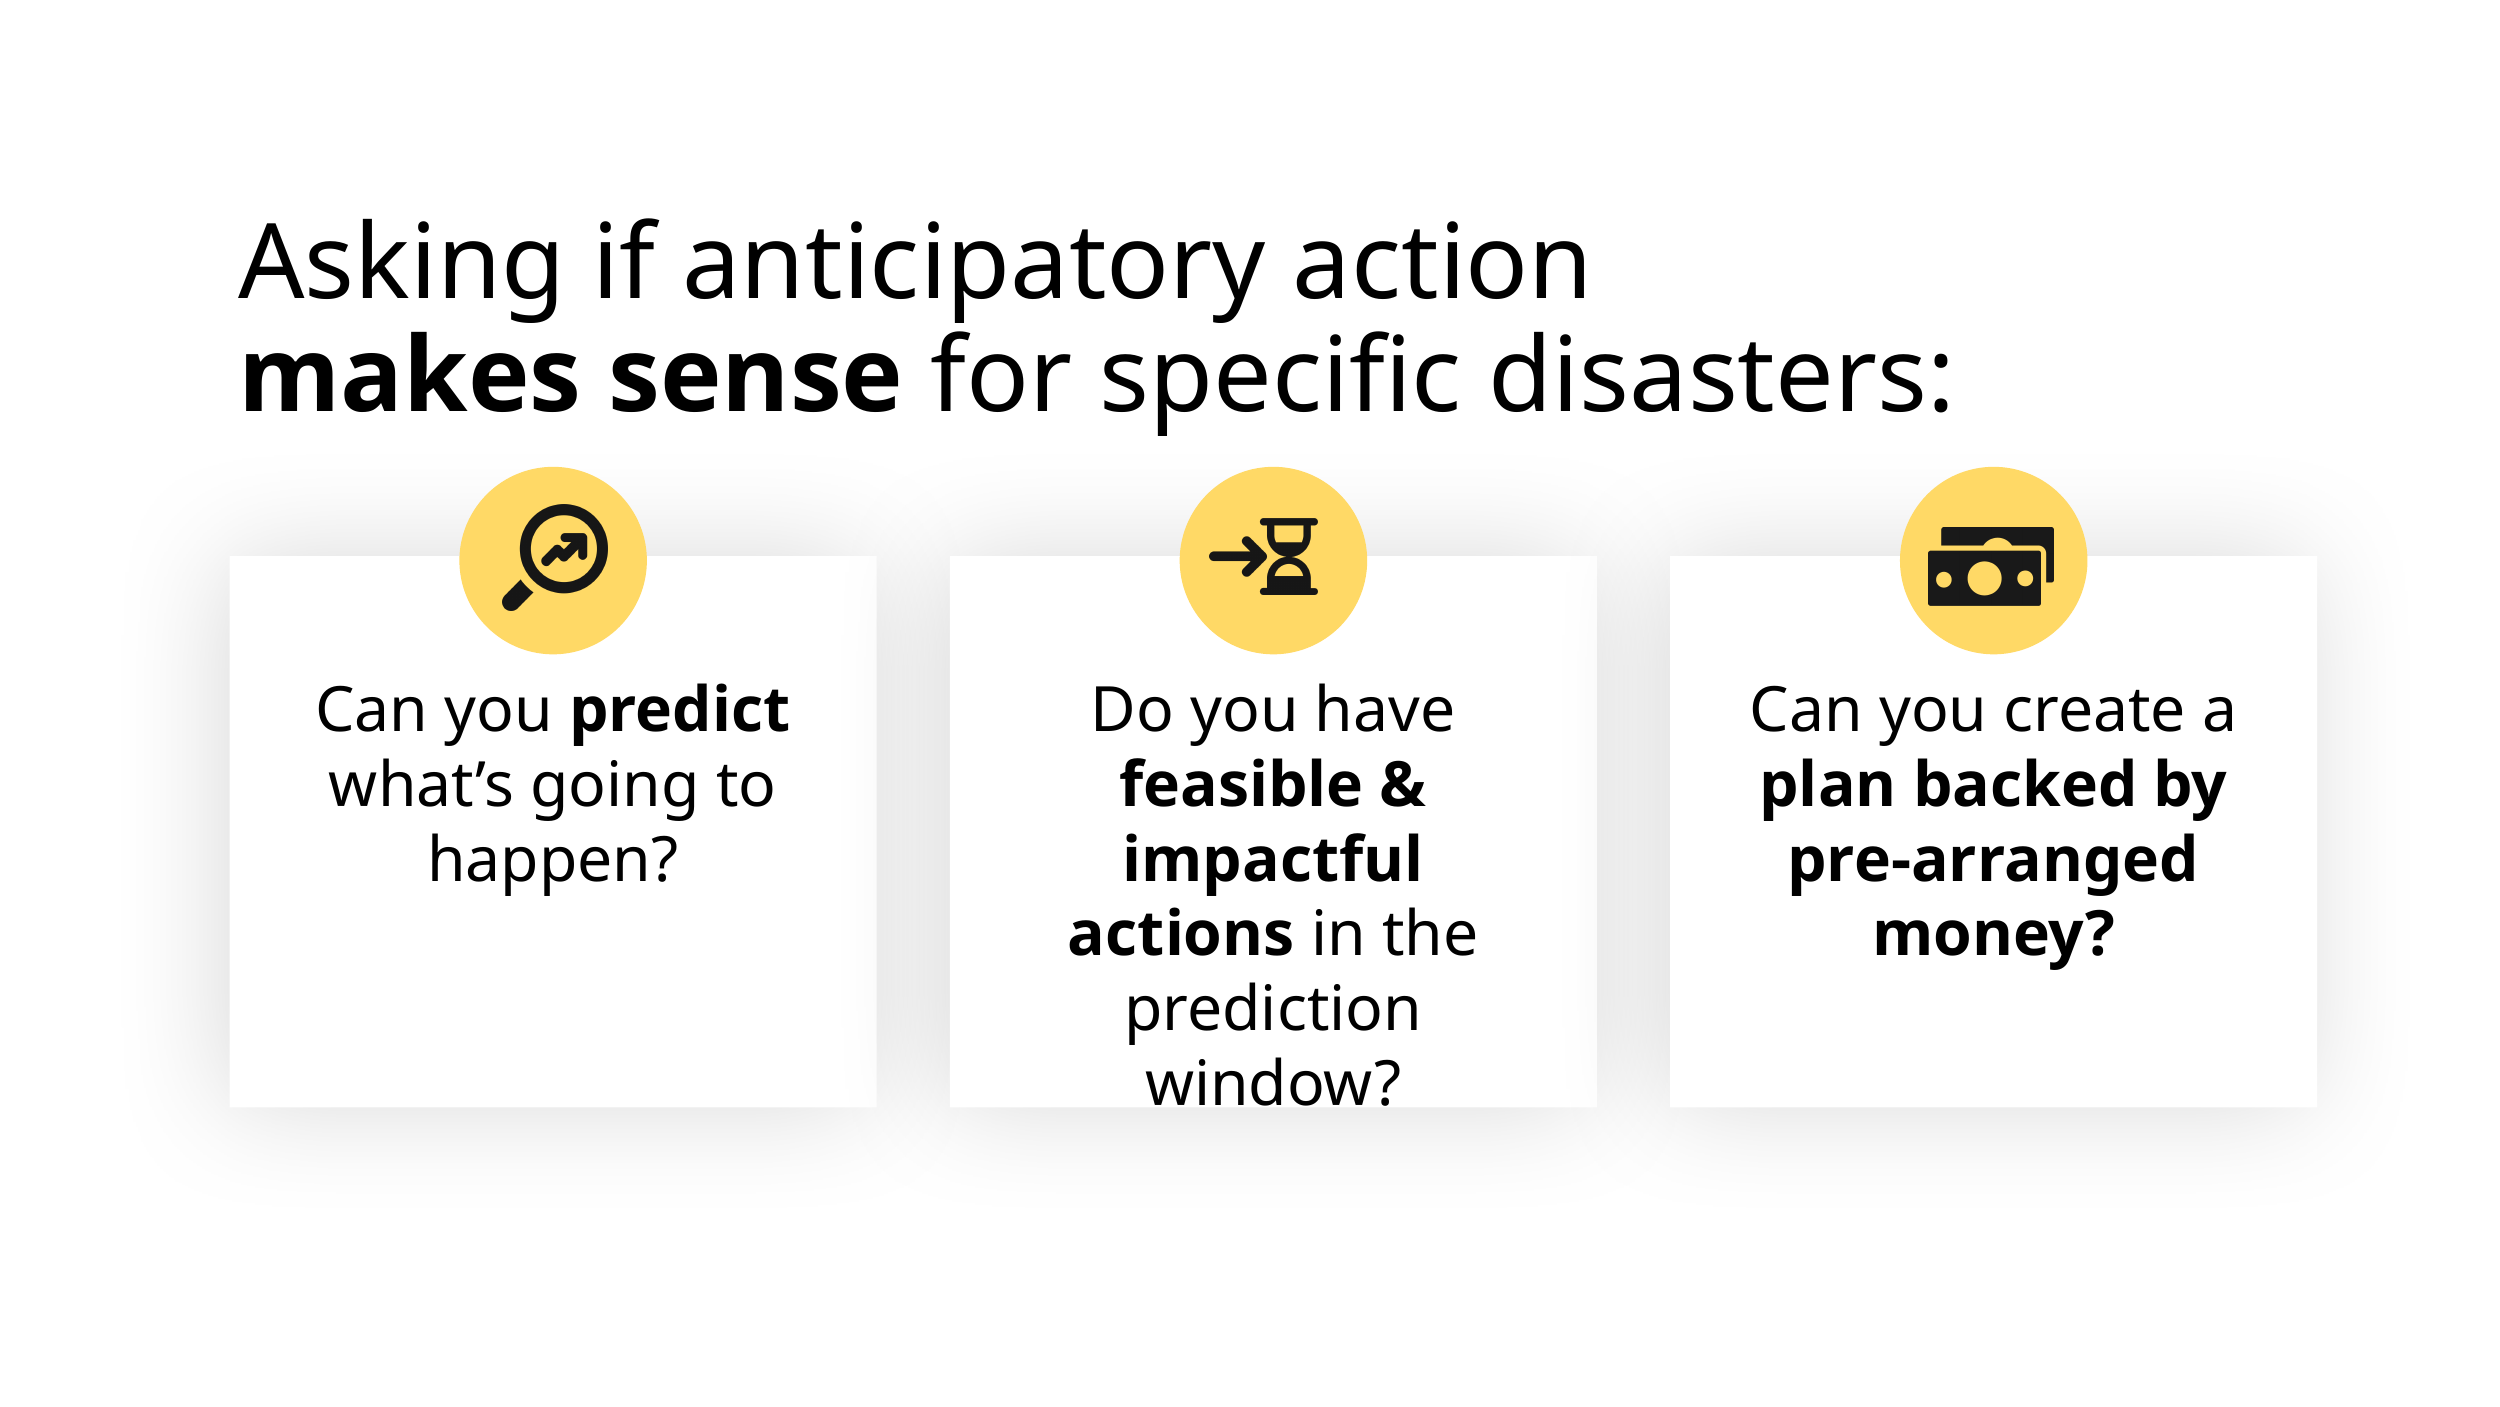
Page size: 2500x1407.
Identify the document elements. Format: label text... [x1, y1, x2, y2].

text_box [1899, 466, 2088, 655]
title Asking if anticipatory action makes sense for specific disasters: [223, 201, 2193, 452]
text_box Can you create a plan backed by pre-arranged money? [1669, 555, 2318, 1108]
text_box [1179, 466, 1368, 655]
text_box Do you have feasible & impactful actions in the prediction window? [949, 555, 1598, 1108]
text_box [459, 466, 647, 655]
text_box Can you predict what’s going to happen? [229, 555, 878, 1108]
